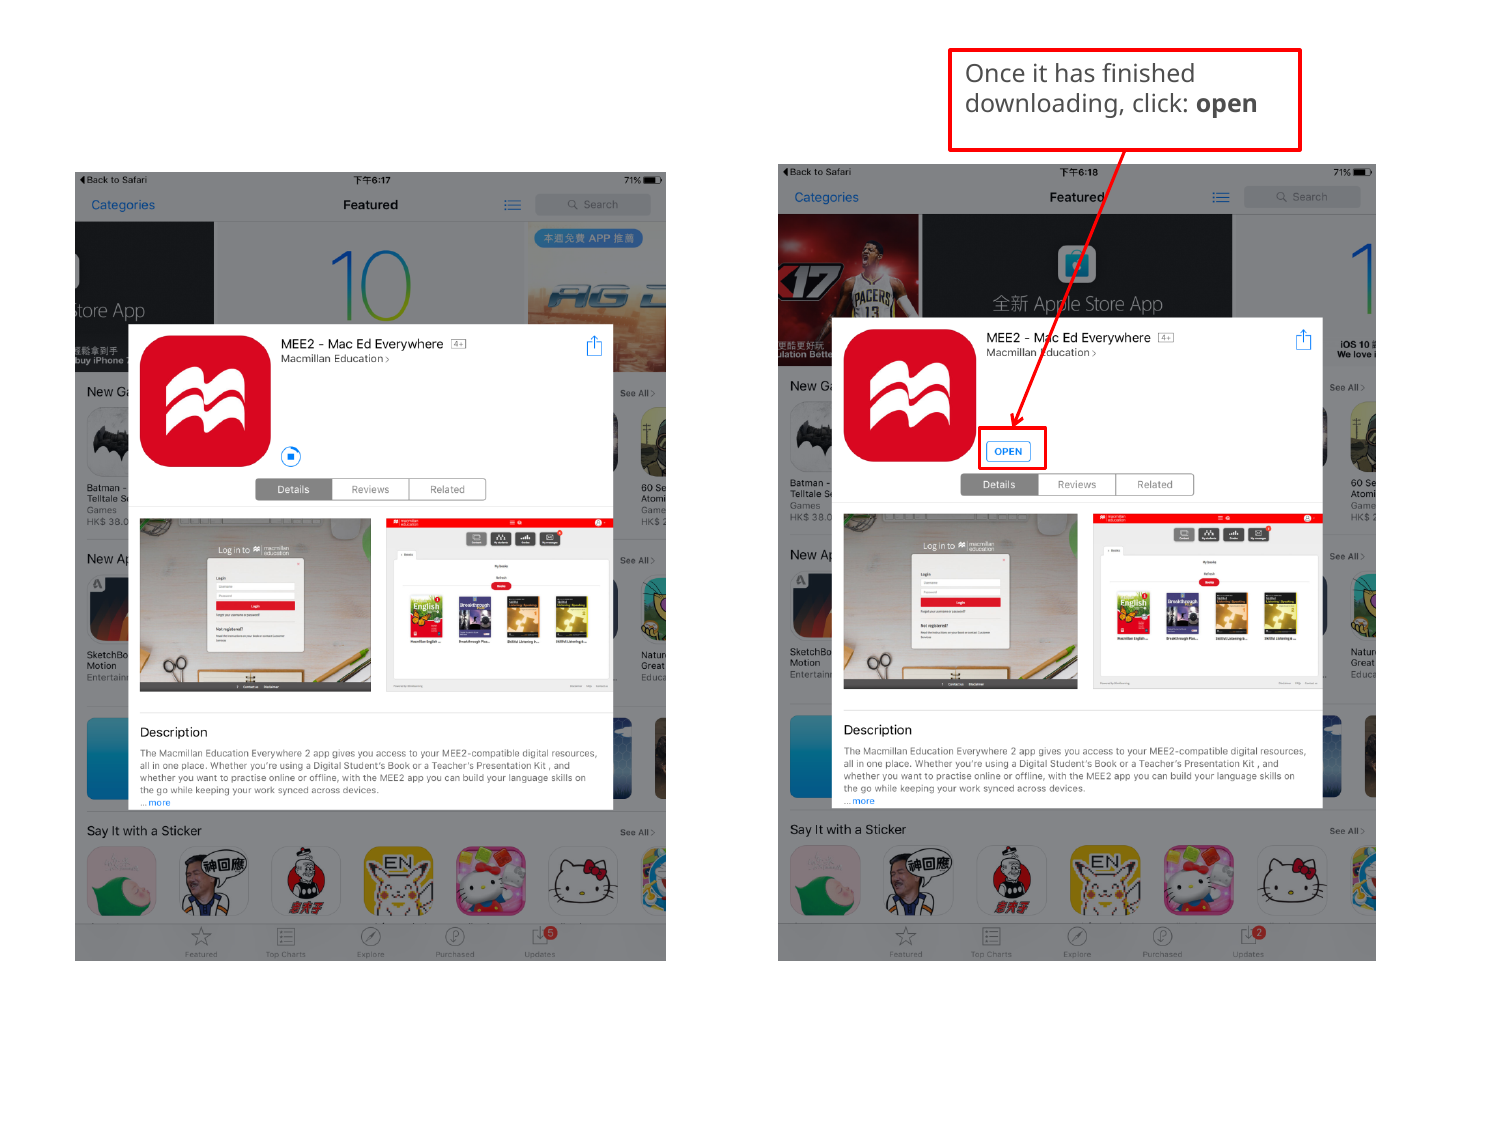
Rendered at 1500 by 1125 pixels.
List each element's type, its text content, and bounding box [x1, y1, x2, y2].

picture [74, 172, 667, 961]
picture [778, 164, 1376, 961]
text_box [1012, 149, 1126, 429]
text_box Once it has finished downloading, click: open [948, 48, 1302, 152]
